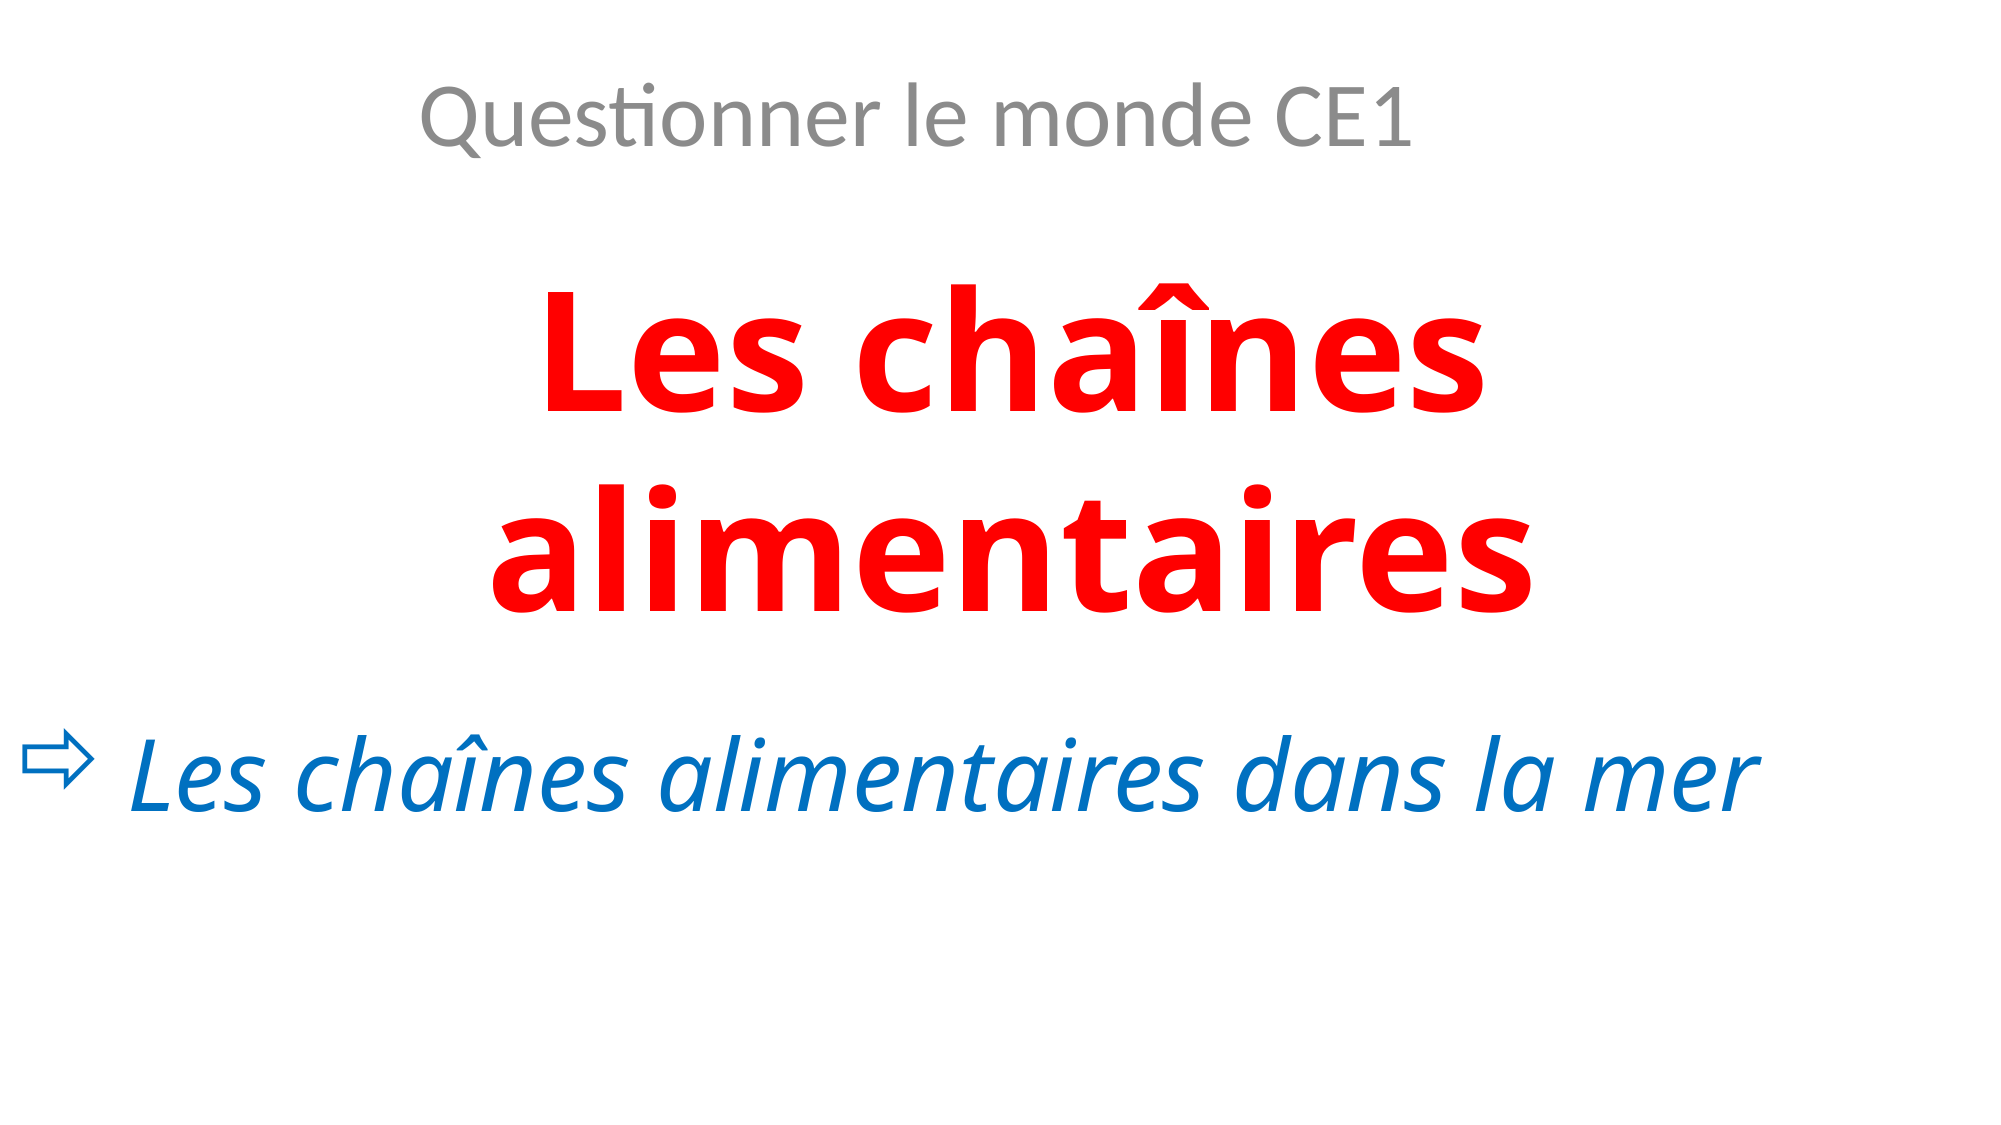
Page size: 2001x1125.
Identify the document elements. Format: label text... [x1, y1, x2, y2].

title Les chaînes alimentaires [314, 184, 1709, 704]
text_box Les chaînes alimentaires dans la mer [0, 704, 2000, 839]
subtitle Questionner le monde CE1 [255, 46, 1579, 164]
